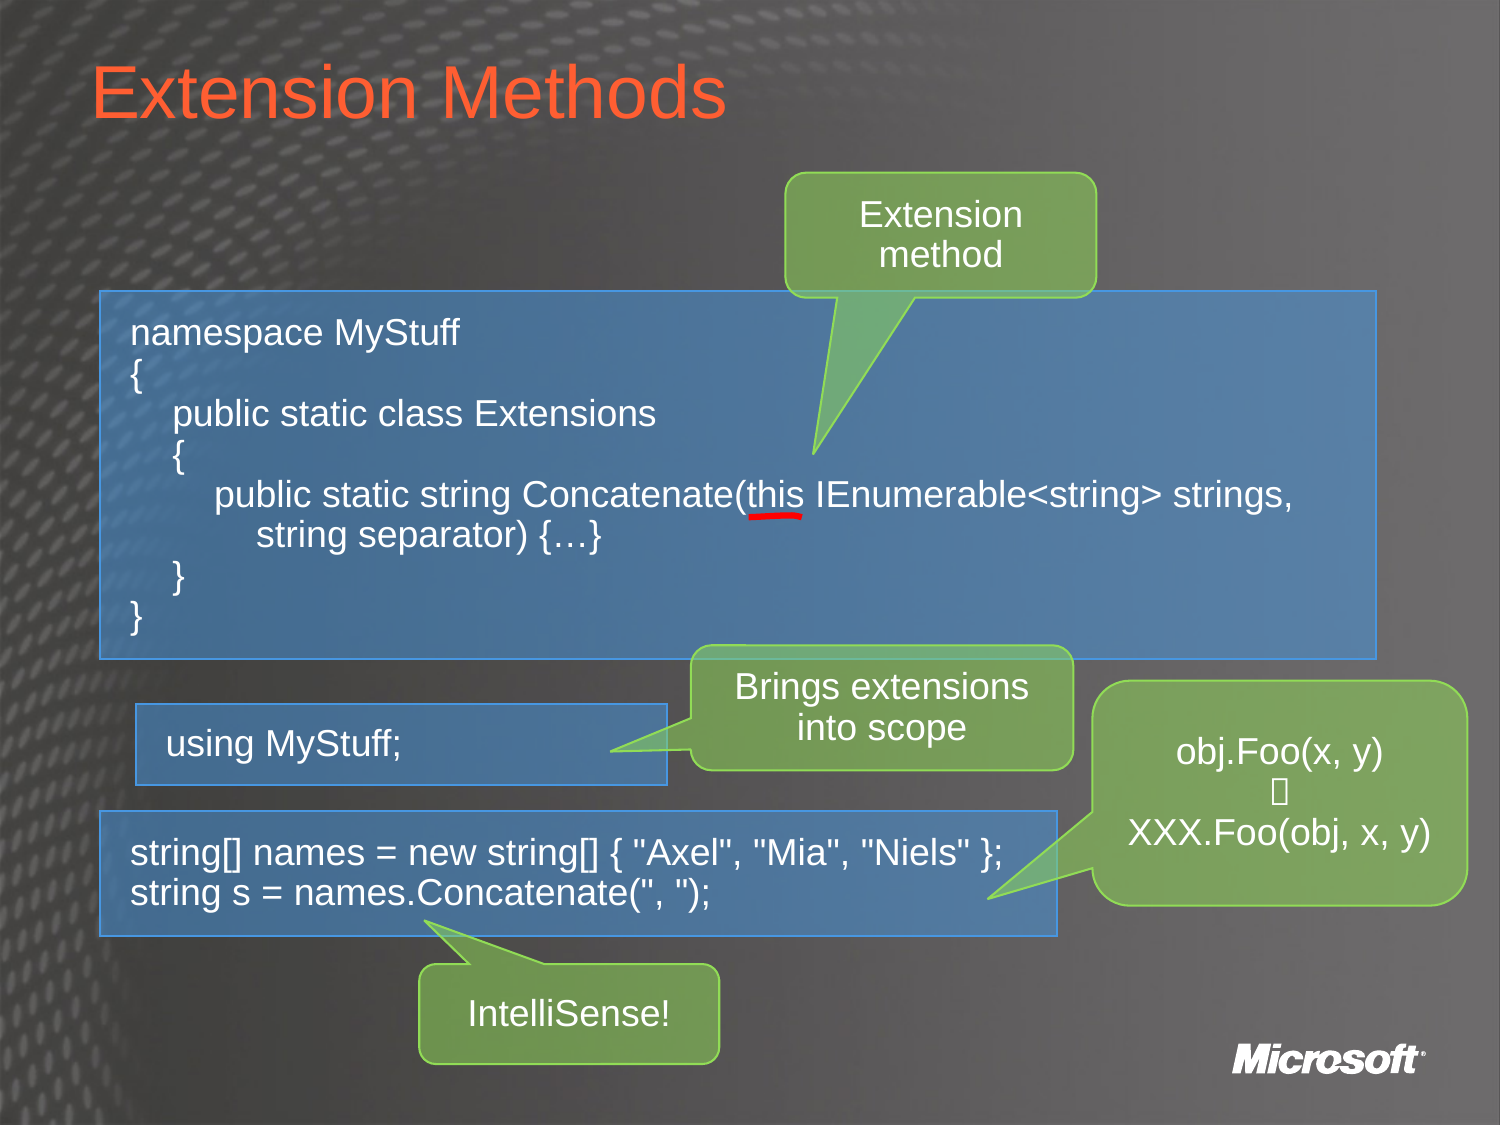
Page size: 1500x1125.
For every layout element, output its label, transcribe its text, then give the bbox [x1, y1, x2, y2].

text_box string[] names = new string[] { "Axel", "Mia", "Niels" }; string s = names.Concatenate(", "); [100, 810, 1057, 937]
text_box namespace MyStuff { public static class Extensions { public static string Concatenate(this IEnumerable<string> strings, string separator) {…} } } [100, 290, 1376, 660]
text_box using MyStuff; [135, 704, 668, 786]
text_box Brings extensions into scope [610, 645, 1074, 771]
title Extension Methods [74, 35, 1426, 224]
text_box obj.Foo(x, y)  XXX.Foo(obj, x, y) [987, 680, 1468, 906]
text_box Extension method [785, 172, 1097, 455]
picture [0, 0, 1500, 1125]
text_box IntelliSense! [419, 920, 720, 1065]
